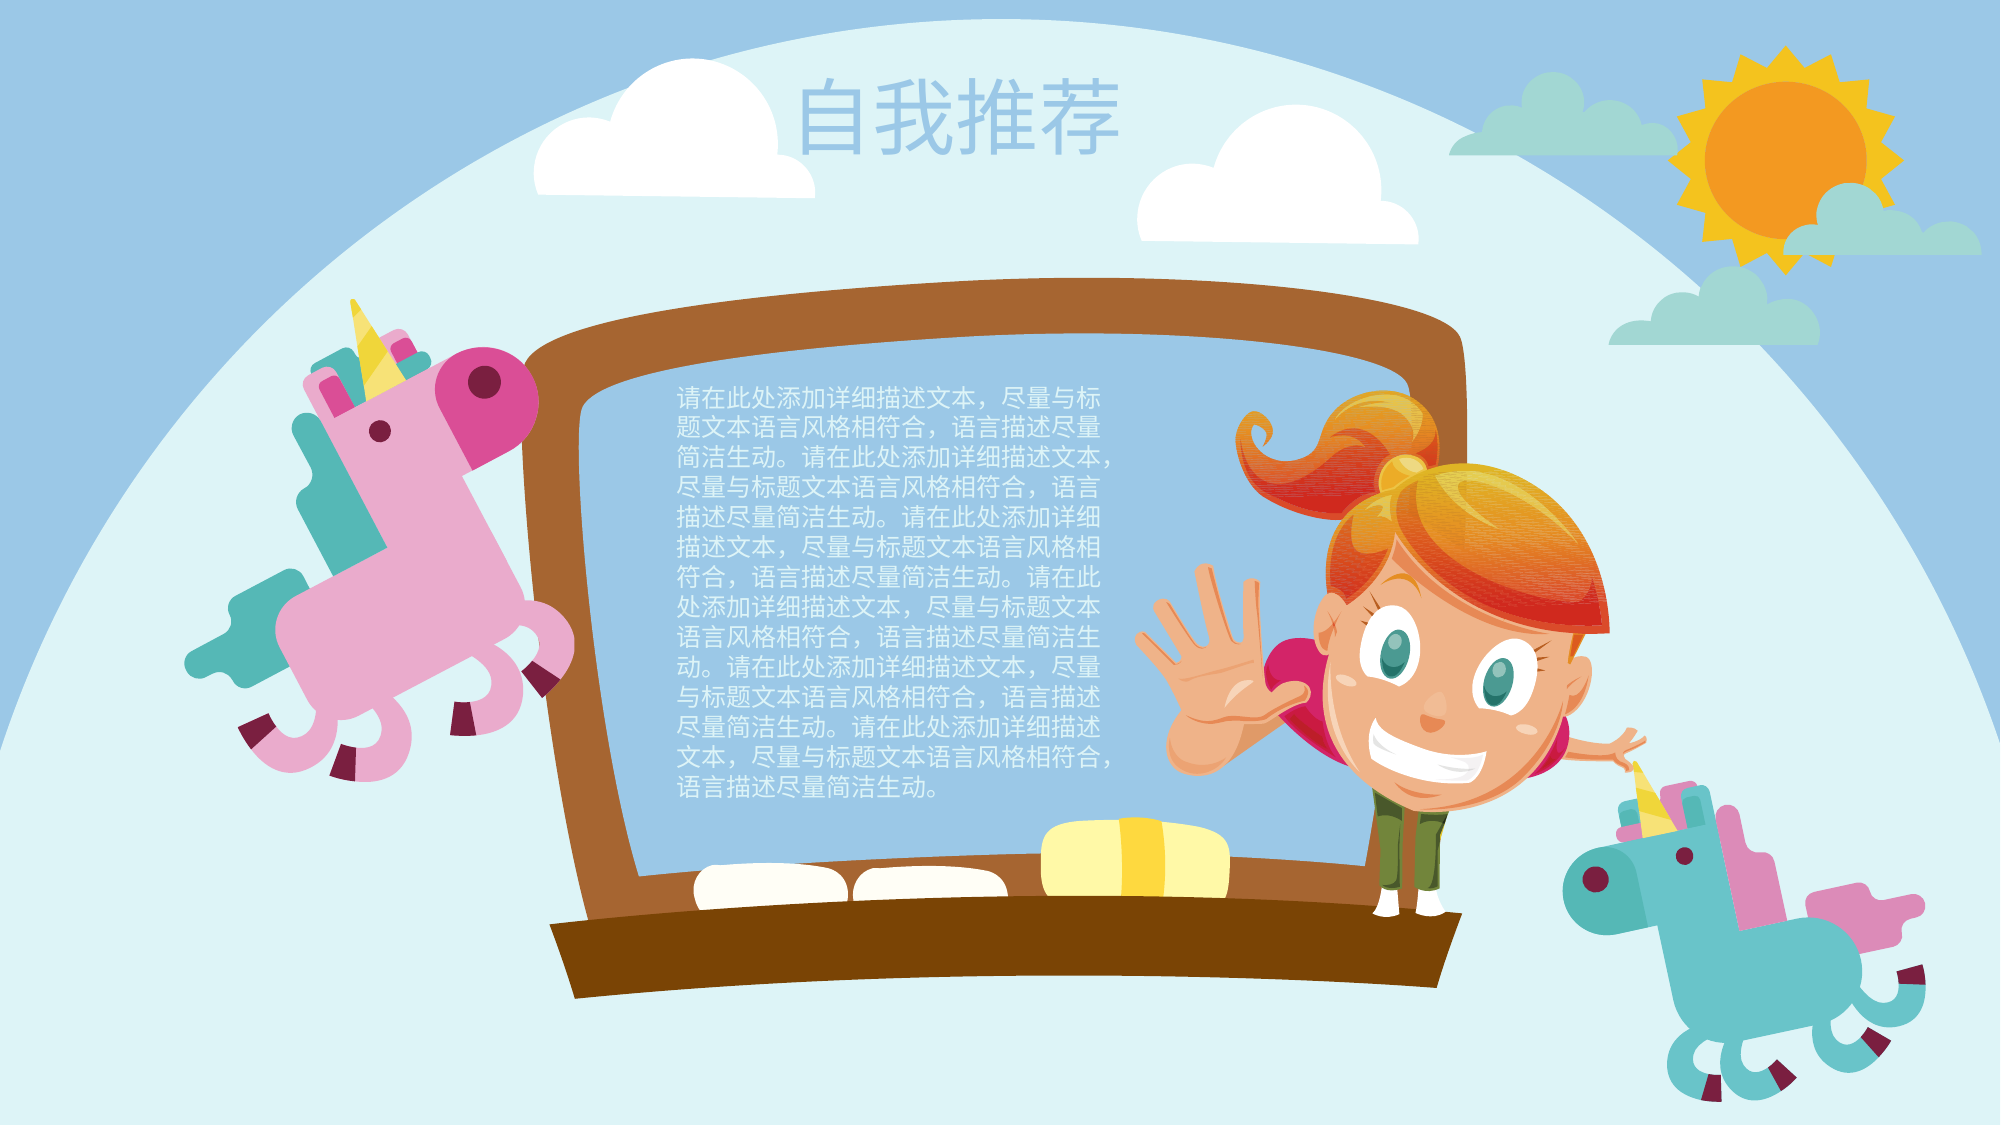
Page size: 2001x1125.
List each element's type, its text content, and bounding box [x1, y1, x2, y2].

picture [1136, 104, 1419, 245]
picture [183, 299, 575, 782]
text_box 自我推荐 [815, 58, 1222, 173]
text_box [477, 232, 1497, 1056]
picture [533, 58, 815, 199]
picture [1134, 388, 1926, 1102]
